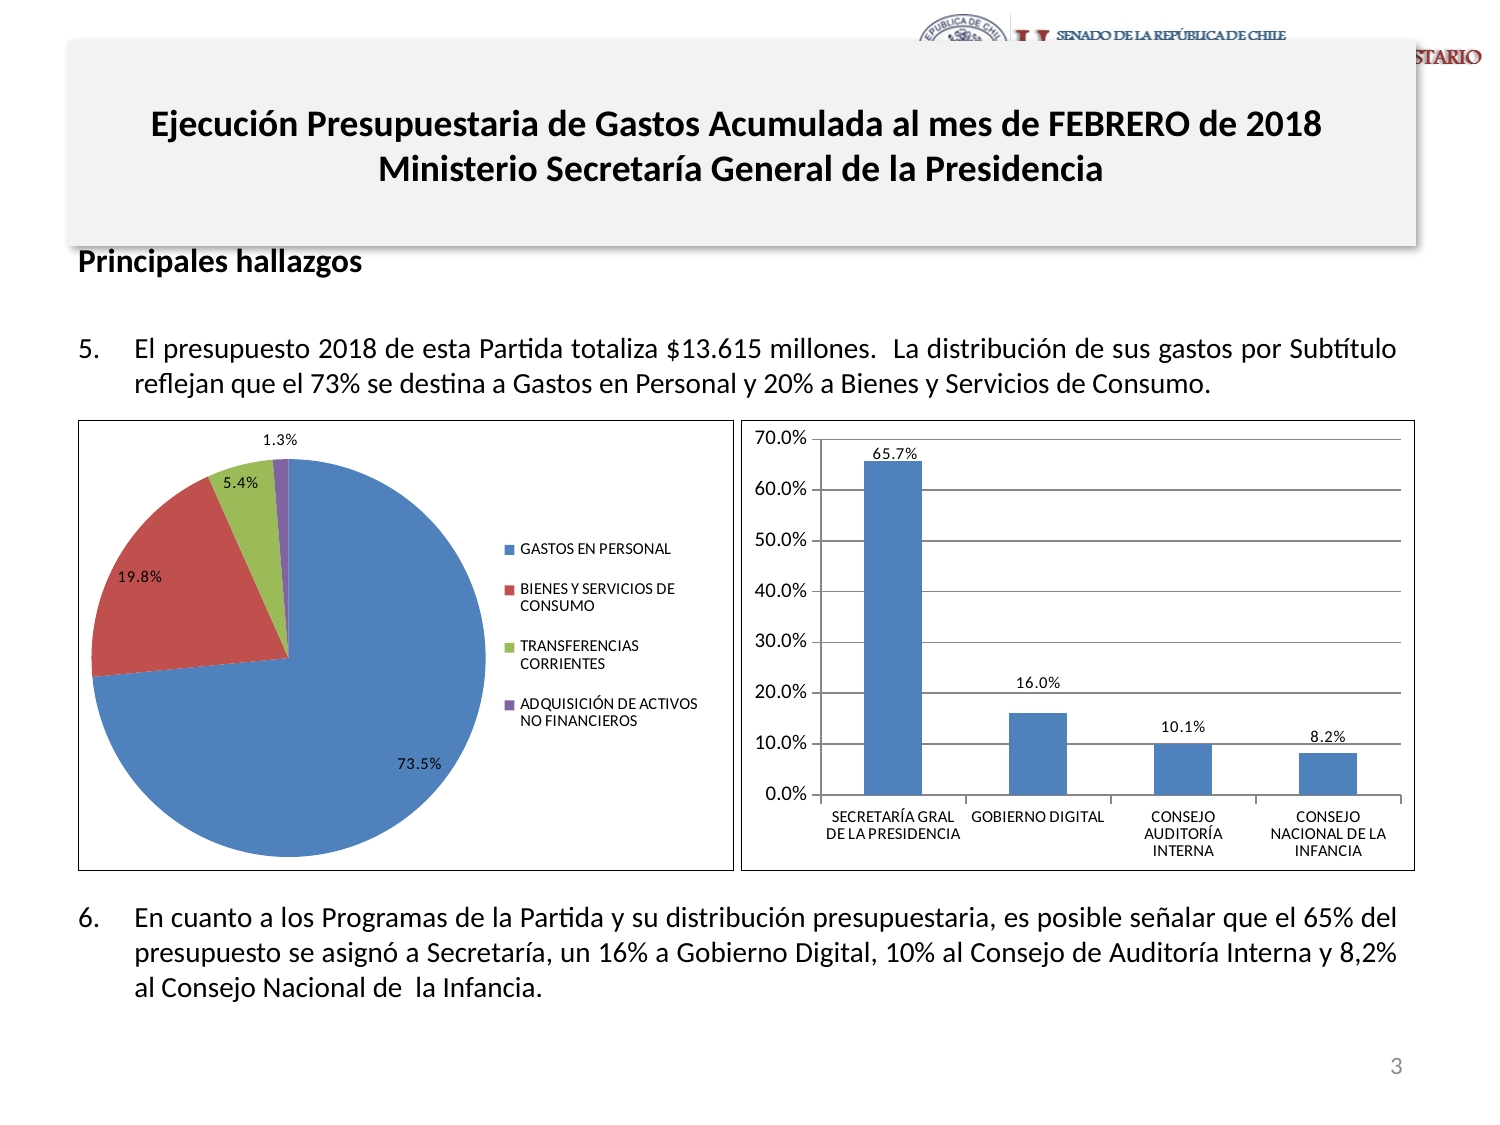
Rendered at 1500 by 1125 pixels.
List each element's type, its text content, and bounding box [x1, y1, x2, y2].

text_box Principales hallazgos El presupuesto 2018 de esta Partida totaliza $13.615 millones. La distribución de sus gastos por Subtítulo reflejan que el 73% se destina a Gastos en Personal y 20% a Bienes y Servicios de Consumo. En cuanto a los Programas de la Partida y su distribución presupuestaria, es posible señalar que el 65% del presupuesto se asignó a Secretaría, un 16% a Gobierno Digital, 10% al Consejo de Auditoría Interna y 8,2% al Consejo Nacional de la Infancia. [63, 231, 1414, 1059]
chart [78, 419, 1415, 871]
slide_number 3 [1067, 1035, 1418, 1095]
picture [918, 3, 1497, 116]
title Ejecución Presupuestaria de Gastos Acumulada al mes de FEBRERO de 2018 Ministerio Secretaría General de la Presidencia [67, 41, 1415, 246]
